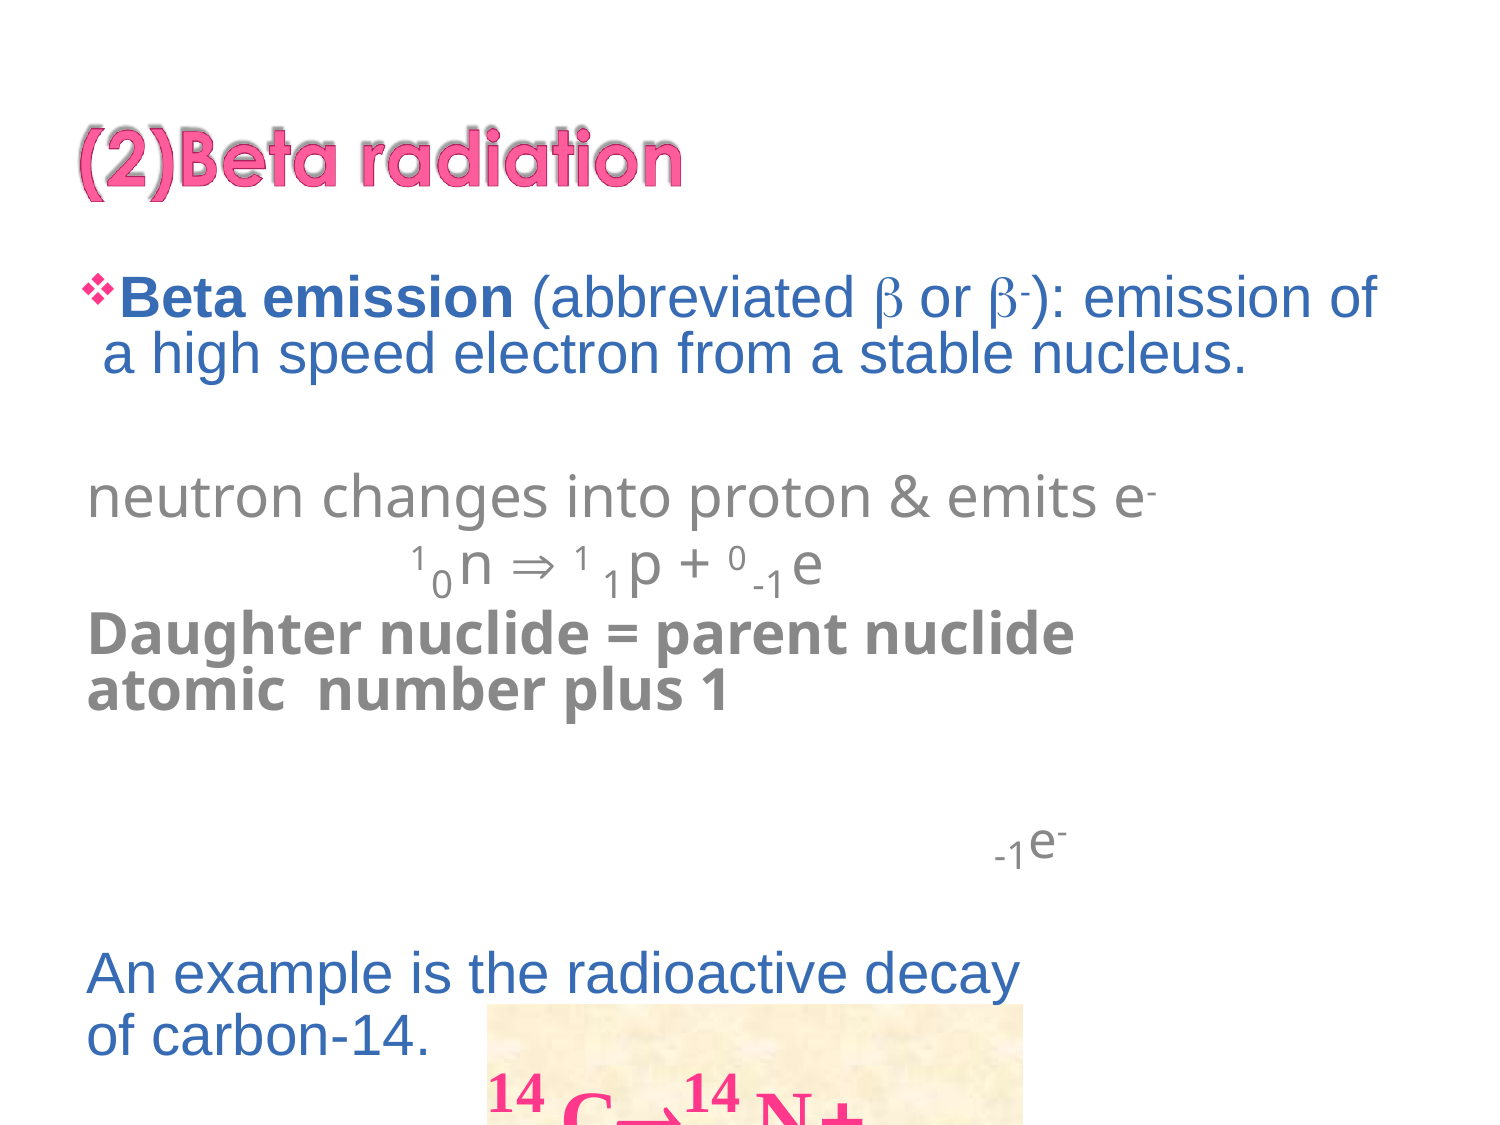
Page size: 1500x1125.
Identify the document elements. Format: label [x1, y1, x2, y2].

text_box [0, 0, 1500, 1125]
picture [487, 1003, 1024, 1125]
